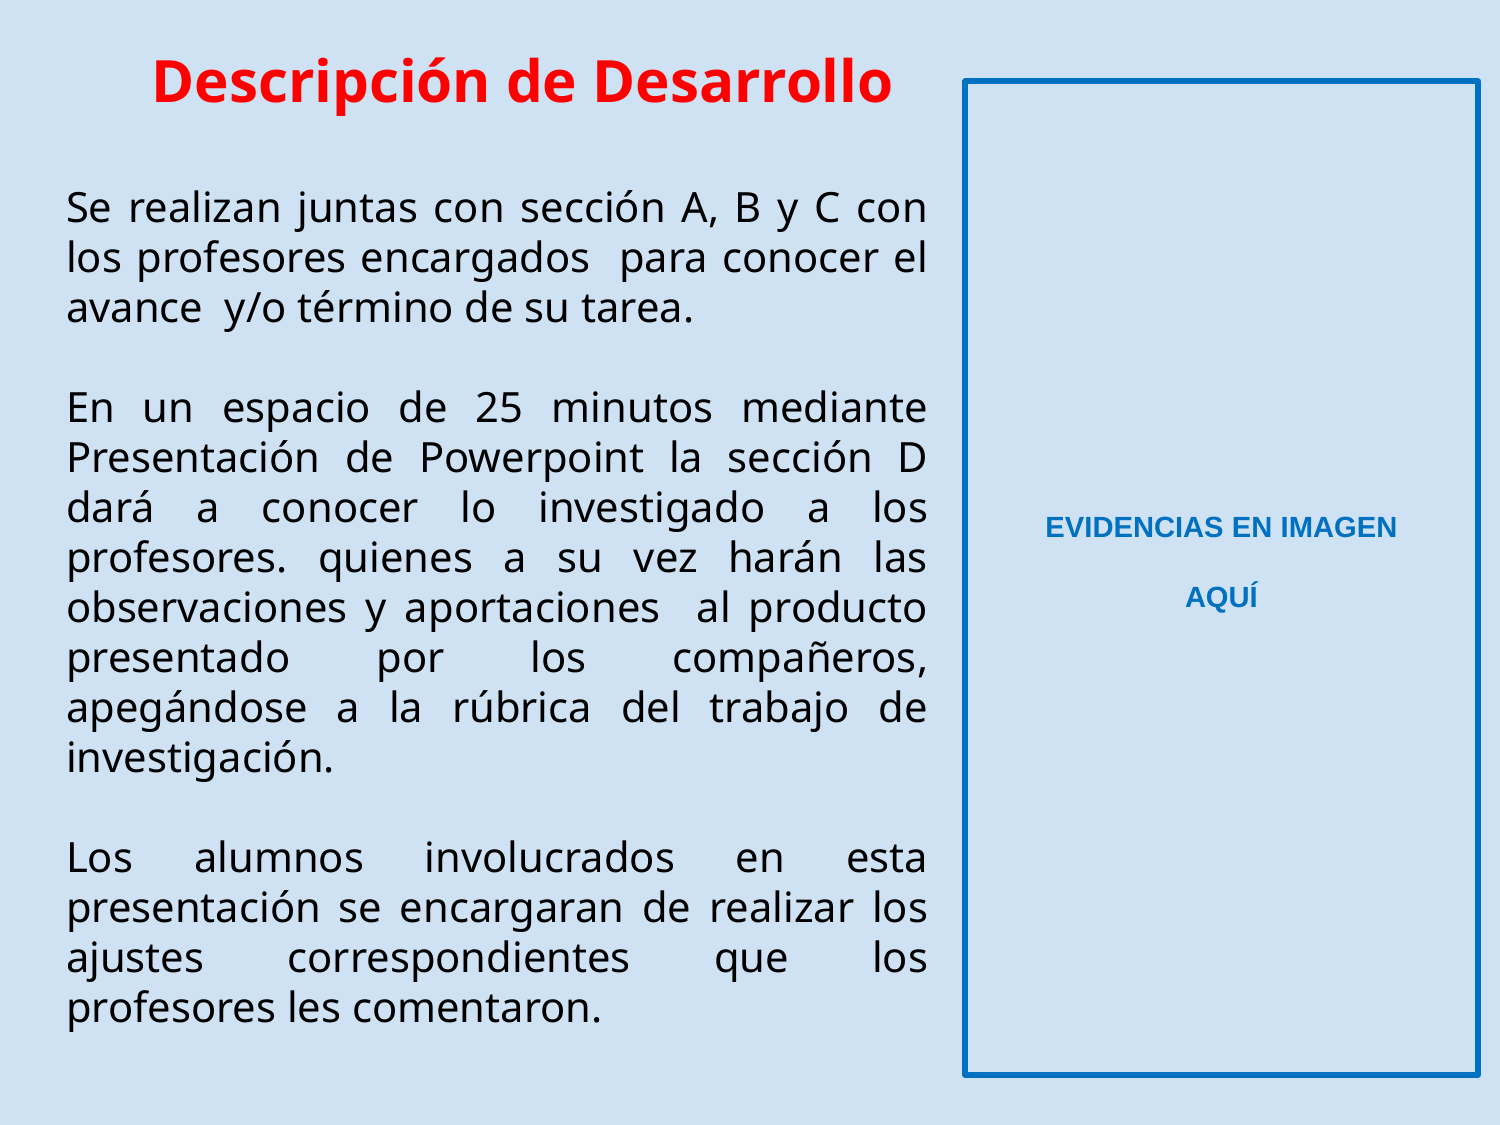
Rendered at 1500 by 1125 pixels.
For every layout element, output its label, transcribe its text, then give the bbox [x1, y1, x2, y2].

subtitle Se realizan juntas con sección A, B y C con los profesores encargados para conocer el avance y/o término de su tarea. En un espacio de 25 minutos mediante Presentación de Powerpoint la sección D dará a conocer lo investigado a los profesores. quienes a su vez harán las observaciones y aportaciones al producto presentado por los compañeros, apegándose a la rúbrica del trabajo de investigación. Los alumnos involucrados en esta presentación se encargaran de realizar los ajustes correspondientes que los profesores les comentaron. MATERIALES: Salon Audiovisual, Presentación de Power Point [51, 165, 944, 1026]
title Descripción de Desarrollo [0, 33, 1222, 130]
text_box EVIDENCIAS EN IMAGEN AQUÍ [965, 81, 1478, 1075]
